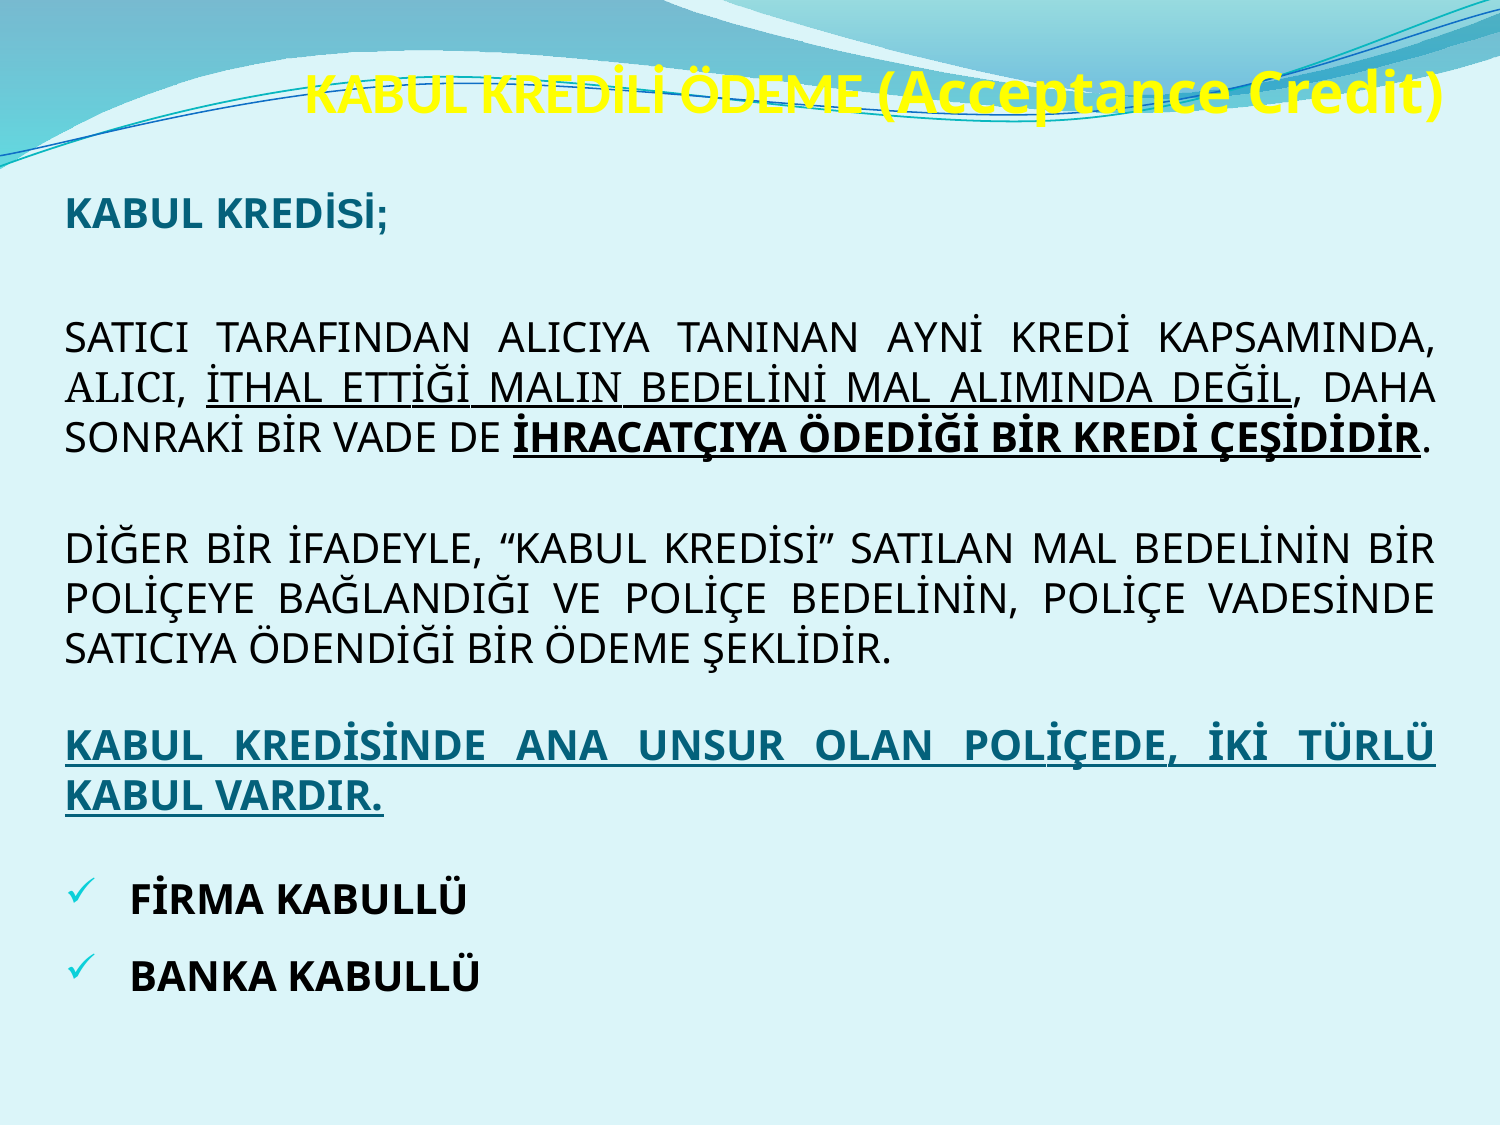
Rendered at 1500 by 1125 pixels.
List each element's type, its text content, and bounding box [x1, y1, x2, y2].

subtitle KABUL KREDİSİ; SATICI TARAFINDAN ALICIYA TANINAN AYNİ KREDİ KAPSAMINDA, ALICI, İTHAL ETTİĞİ MALIN BEDELİNİ MAL ALIMINDA DEĞİL, DAHA SONRAKİ BİR VADE DE İHRACATÇIYA ÖDEDİĞİ BİR KREDİ ÇEŞİDİDİR. DİĞER BİR İFADEYLE, “KABUL KREDİSİ” SATILAN MAL BEDELİNİN BİR POLİÇEYE BAĞLANDIĞI VE POLİÇE BEDELİNİN, POLİÇE VADESİNDE SATICIYA ÖDENDİĞİ BİR ÖDEME ŞEKLİDİR. KABUL KREDİSİNDE ANA UNSUR OLAN POLİÇEDE, İKİ TÜRLÜ KABUL VARDIR. FİRMA KABULLÜ BANKA KABULLÜ [64, 137, 1447, 1071]
title KABUL KREDİLİ ÖDEME (Acceptance Credit) [64, 31, 1447, 126]
